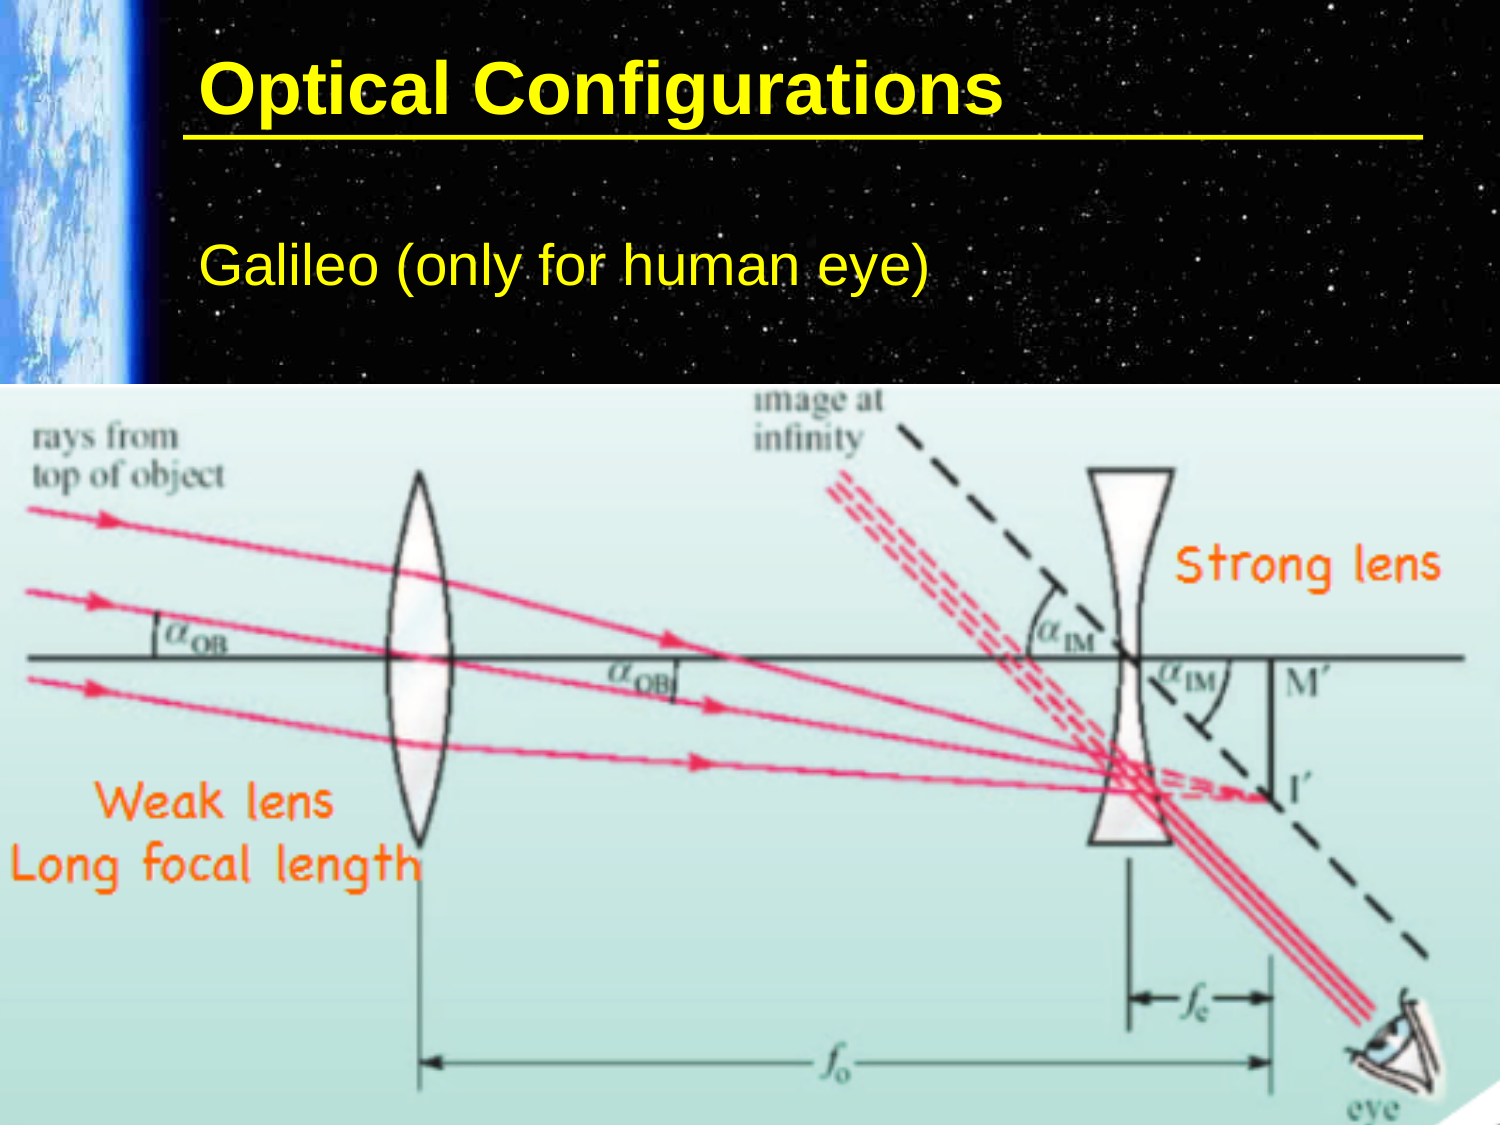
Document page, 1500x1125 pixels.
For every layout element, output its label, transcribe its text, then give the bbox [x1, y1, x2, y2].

title Optical Configurations [183, 42, 1500, 126]
list Galileo (only for human eye) [183, 220, 1425, 382]
picture [0, 0, 1500, 1125]
